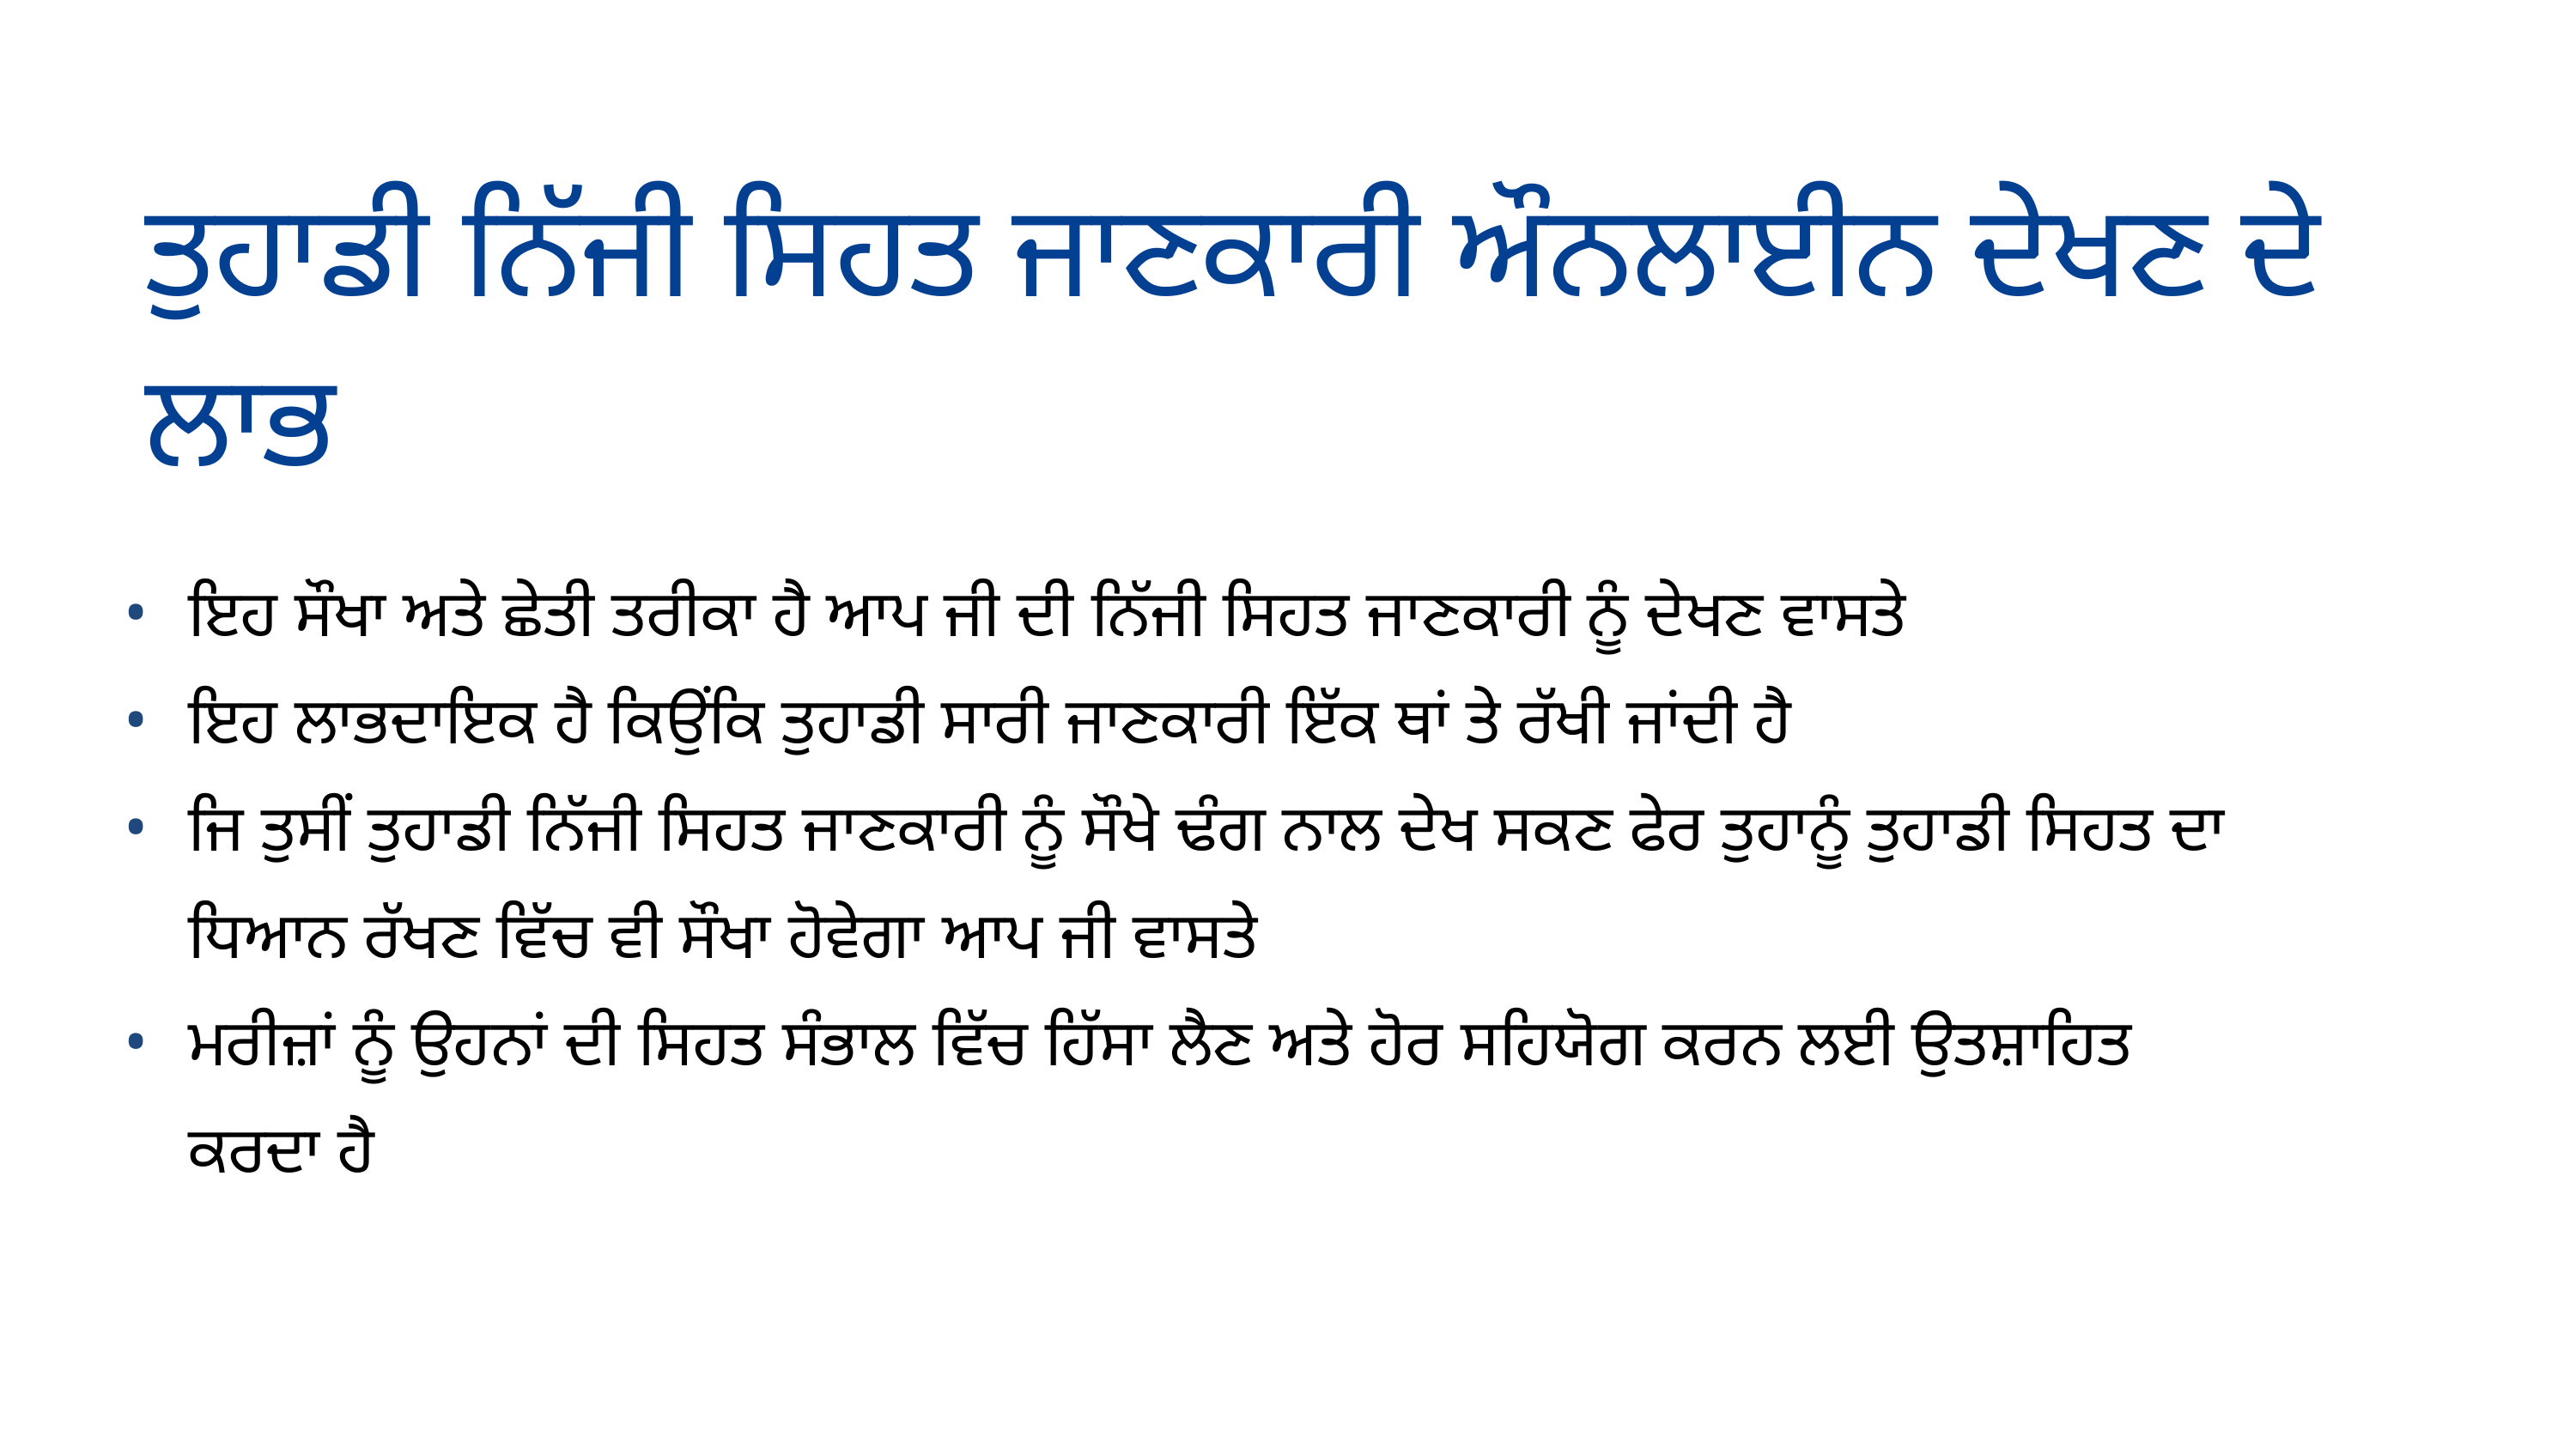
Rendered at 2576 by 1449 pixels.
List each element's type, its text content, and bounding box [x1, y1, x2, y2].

text_box ਇਹ ਸੌਖਾ ਅਤੇ ਛੇਤੀ ਤਰੀਕਾ ਹੈ ਆਪ ਜੀ ਦੀ ਨਿੱਜੀ ਸਿਹਤ ਜਾਣਕਾਰੀ ਨੂੰ ਦੇਖਣ ਵਾਸਤੇ ਇਹ ਲਾਭਦਾਇਕ ਹੈ ਕਿਉਂਕਿ ਤੁਹਾਡੀ ਸਾਰੀ ਜਾਣਕਾਰੀ ਇੱਕ ਥਾਂ ਤੇ ਰੱਖੀ ਜਾਂਦੀ ਹੈ ਜਿ ਤੁਸੀਂ ਤੁਹਾਡੀ ਨਿੱਜੀ ਸਿਹਤ ਜਾਣਕਾਰੀ ਨੂੰ ਸੌਖੇ ਢੰਗ ਨਾਲ ਦੇਖ ਸਕਣ ਫੇਰ ਤੁਹਾਨੂੰ ਤੁਹਾਡੀ ਸਿਹਤ ਦਾ ਧਿਆਨ ਰੱਖਣ ਵਿੱਚ ਵੀ ਸੌਖਾ ਹੋਵੇਗਾ ਆਪ ਜੀ ਵਾਸਤੇ ਮਰੀਜ਼ਾਂ ਨੂੰ ਉਹਨਾਂ ਦੀ ਸਿਹਤ ਸੰਭਾਲ ਵਿੱਚ ਹਿੱਸਾ ਲੈਣ ਅਤੇ ਹੋਰ ਸਹਿਯੋਗ ਕਰਨ ਲਈ ਉਤਸ਼ਾਹਿਤ ਕਰਦਾ ਹੈ [119, 542, 2257, 1137]
text_box ਤੁਹਾਡੀ ਨਿੱਜੀ ਸਿਹਤ ਜਾਣਕਾਰੀ ਔਨਲਾਈਨ ਦੇਖਣ ਦੇ ਲਾਭ [145, 152, 2476, 303]
